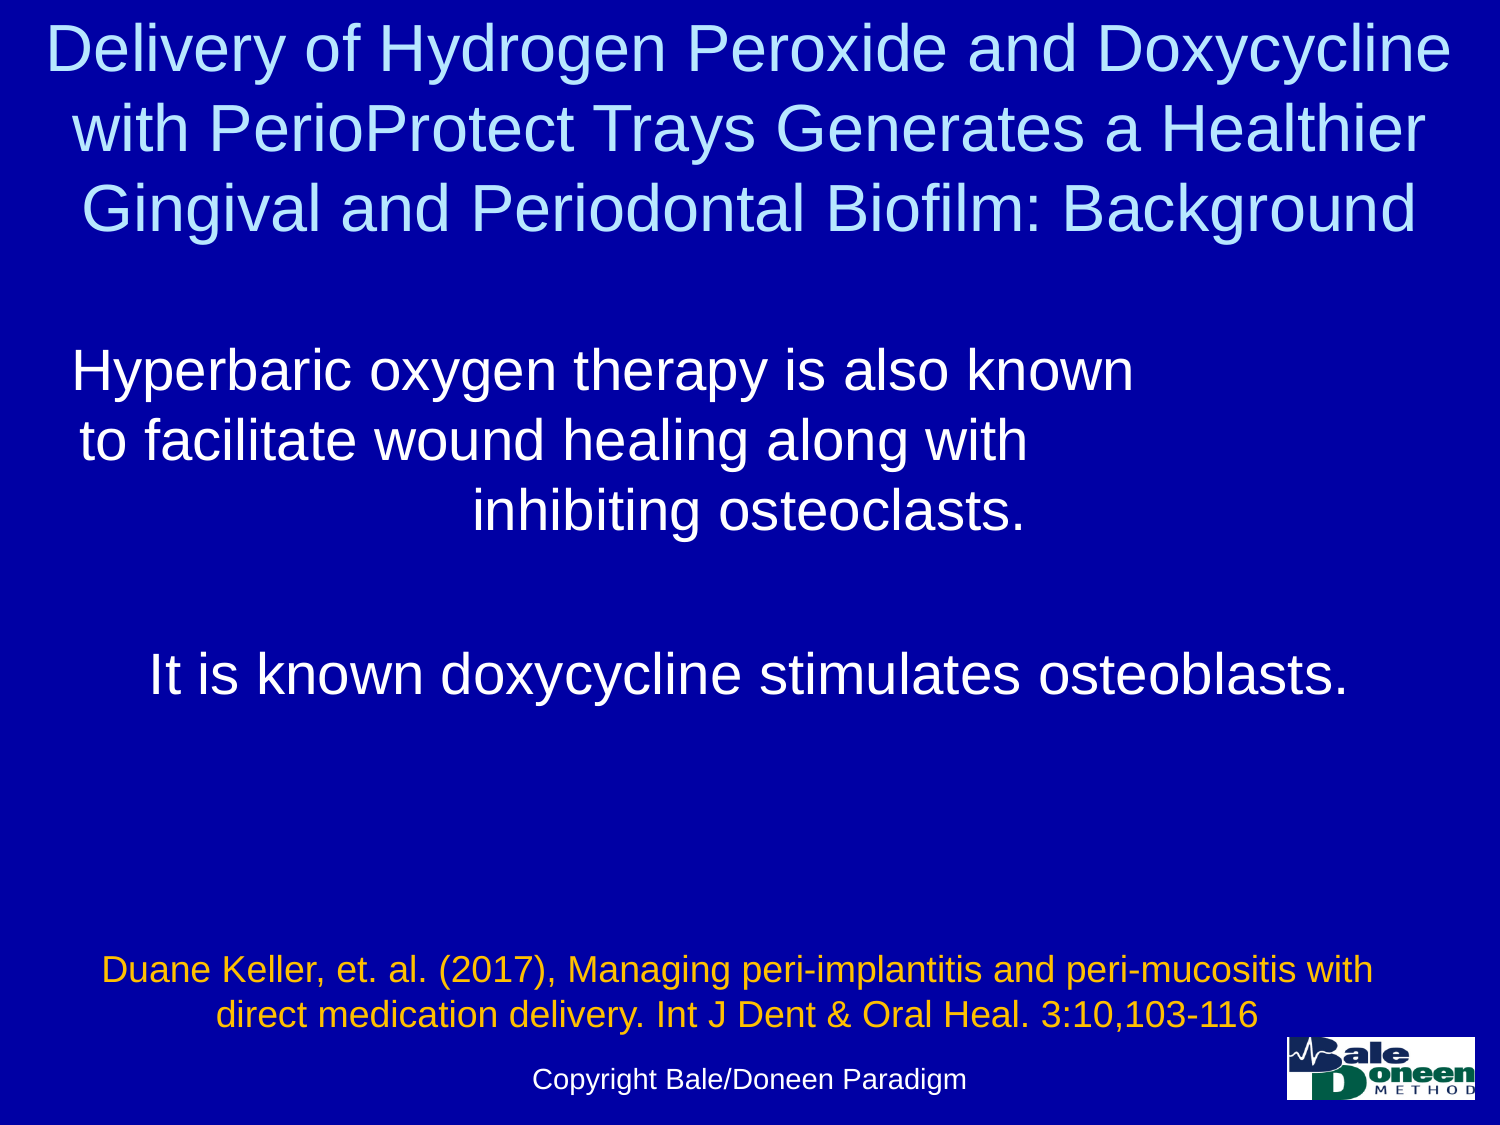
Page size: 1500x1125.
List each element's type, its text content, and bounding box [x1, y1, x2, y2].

title Delivery of Hydrogen Peroxide and Doxycycline with PerioProtect Trays Generates a Healthier Gingival and Periodontal Biofilm: Background [0, 0, 1500, 251]
footer Copyright Bale/Doneen Paradigm [512, 1043, 988, 1103]
text_box Duane Keller, et. al. (2017), Managing peri-implantitis and peri-mucositis with direct medication delivery. Int J Dent & Oral Heal. 3:10,103-116 [75, 937, 1400, 1043]
picture [1287, 1037, 1475, 1100]
list Hyperbaric oxygen therapy is also known to facilitate wound healing along with inhibiting osteoclasts. It is known doxycycline stimulates osteoblasts. [49, 324, 1451, 926]
